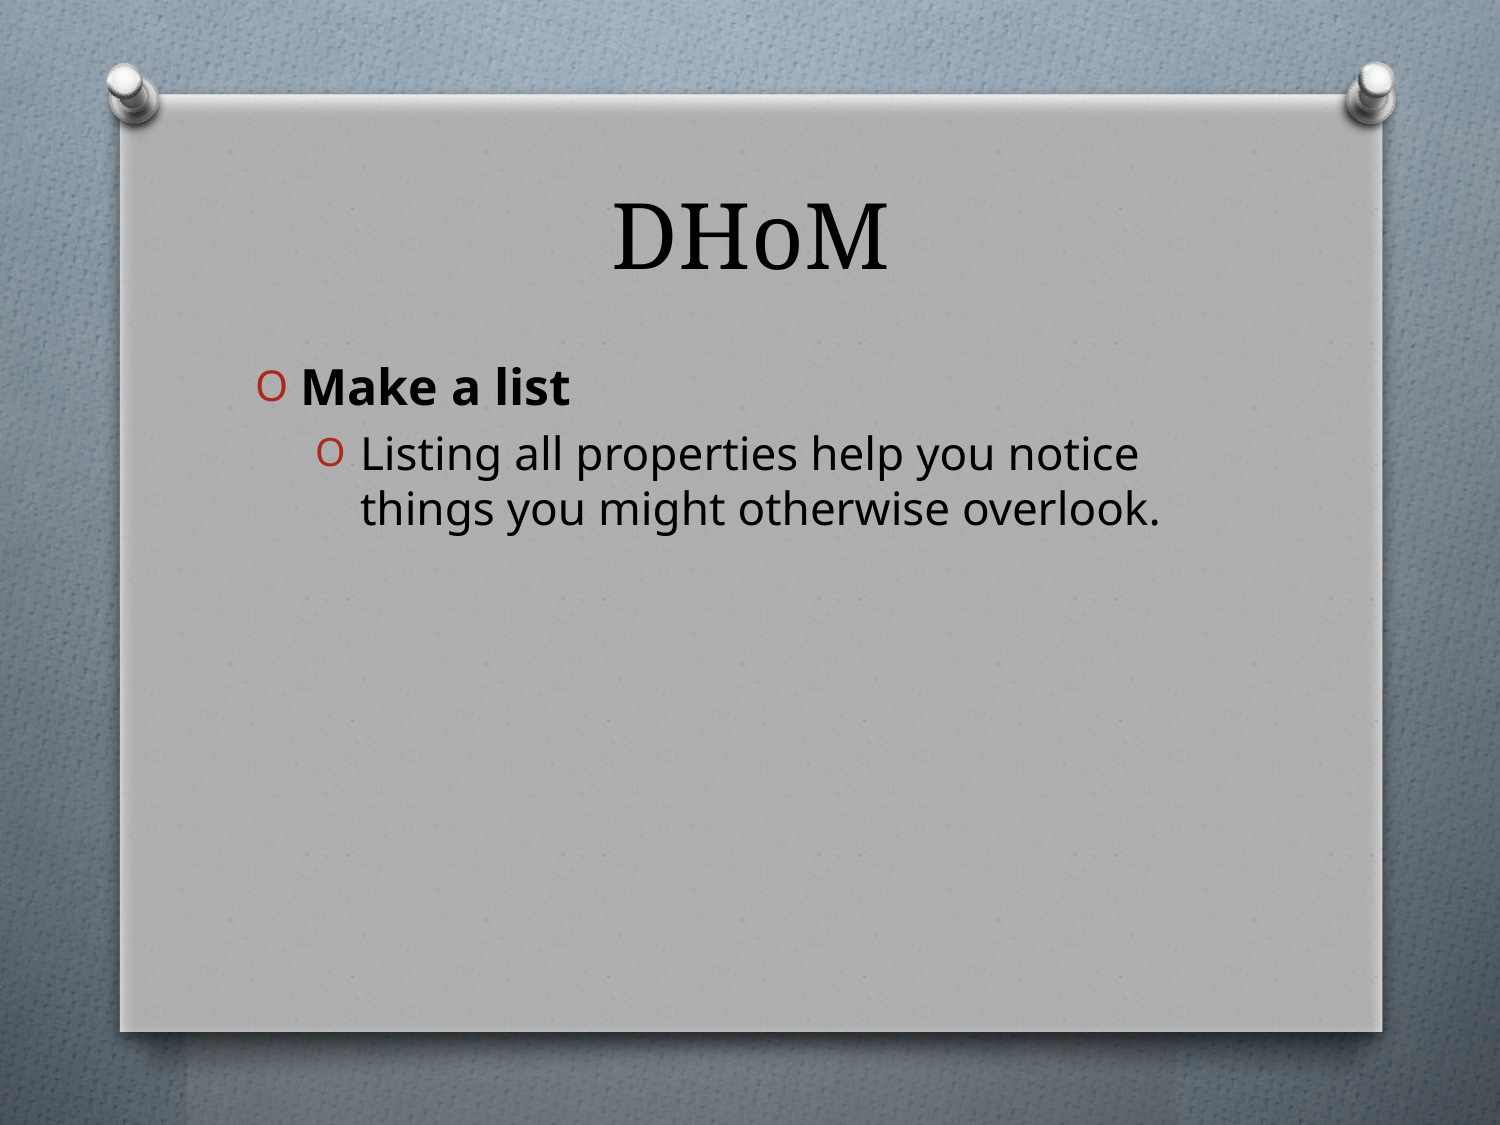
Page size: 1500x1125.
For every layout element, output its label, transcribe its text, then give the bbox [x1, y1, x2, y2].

picture [75, 29, 198, 153]
title DHoM [179, 134, 1323, 332]
picture [1317, 35, 1439, 156]
list Make a list Listing all properties help you notice things you might otherwise overlook. [240, 347, 1257, 939]
